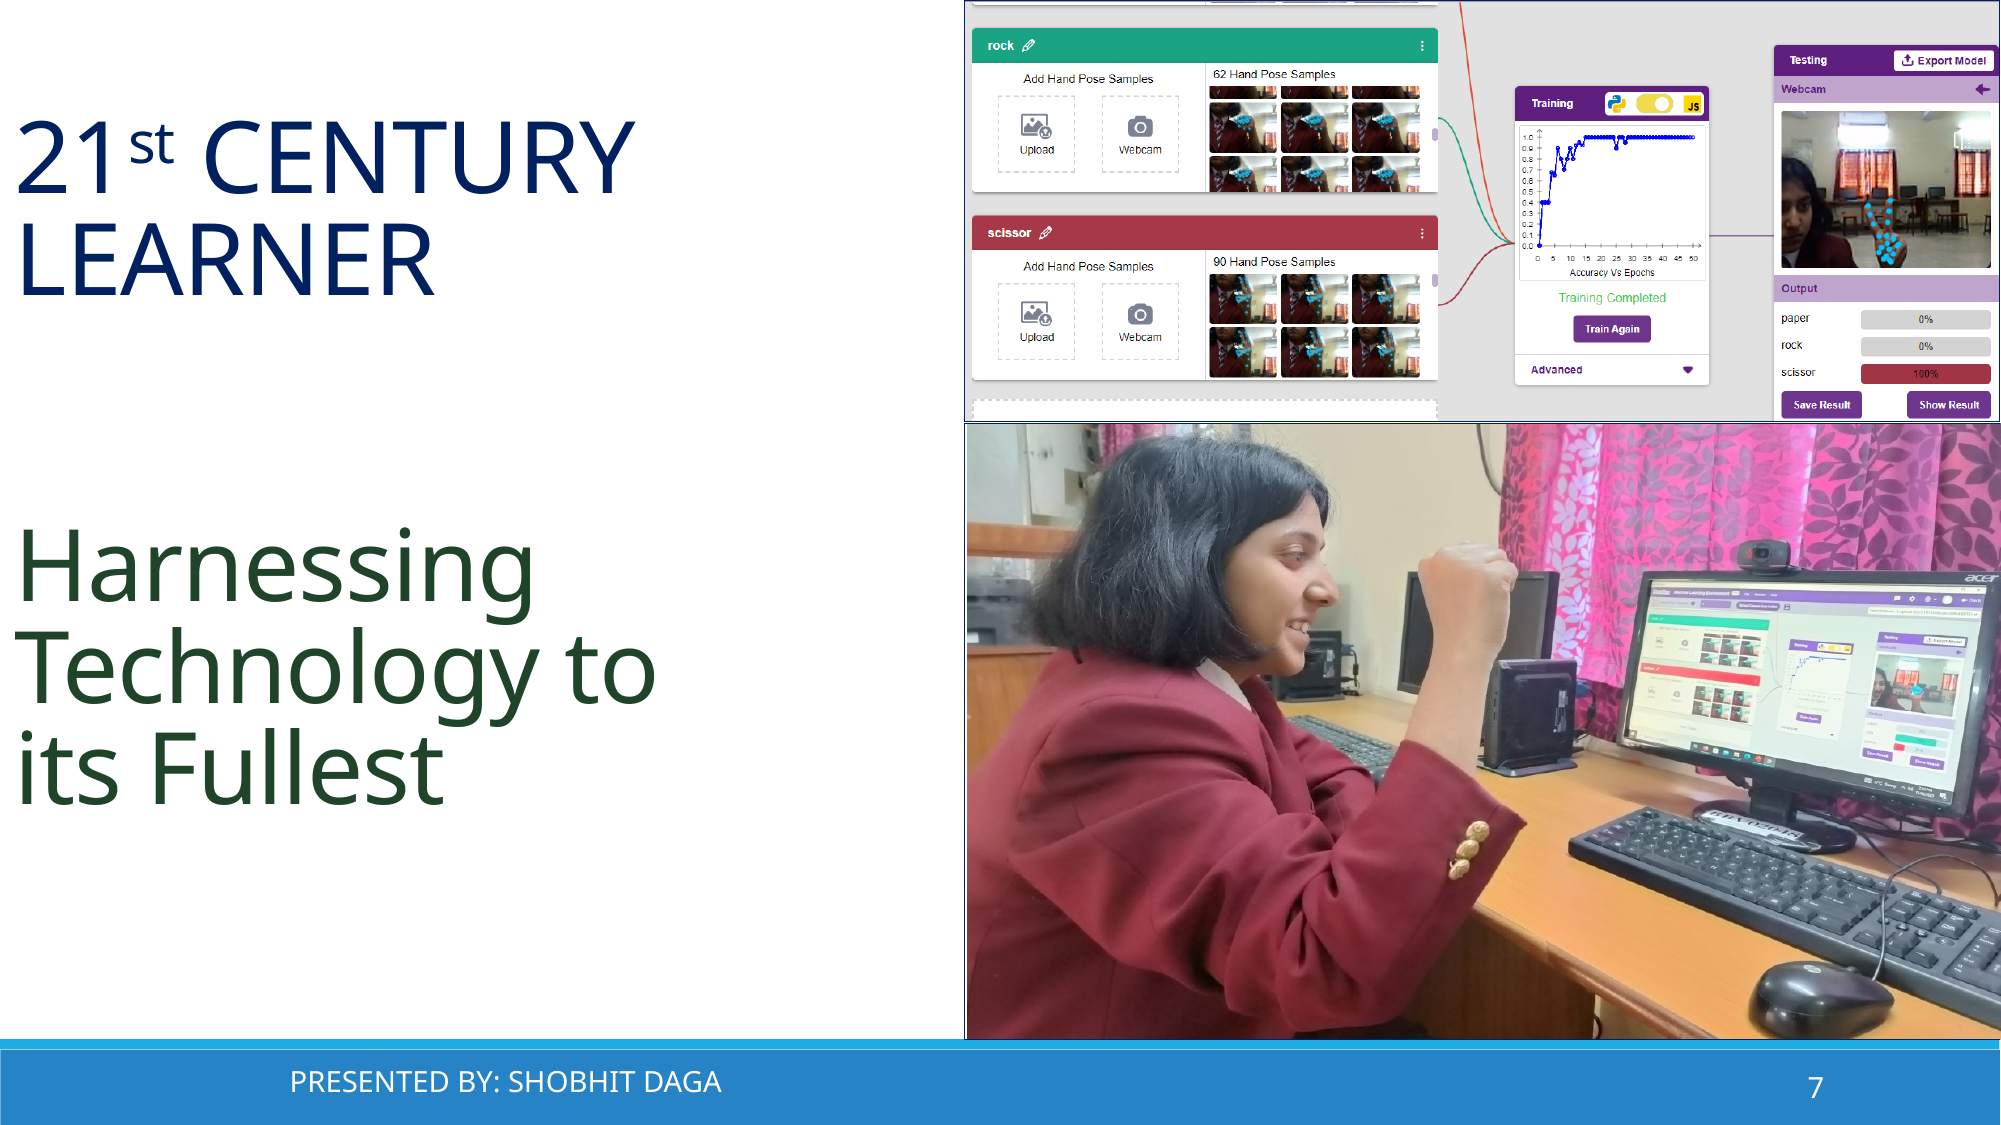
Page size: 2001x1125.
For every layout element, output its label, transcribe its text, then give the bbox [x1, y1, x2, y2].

text_box 21st CENTURY LEARNER Harnessing Technology to its Fullest [0, 104, 775, 938]
footer PRESENTED BY: SHOBHIT DAGA [0, 1050, 1020, 1111]
slide_number 7 [1624, 1059, 1840, 1120]
picture [963, 0, 2001, 1041]
